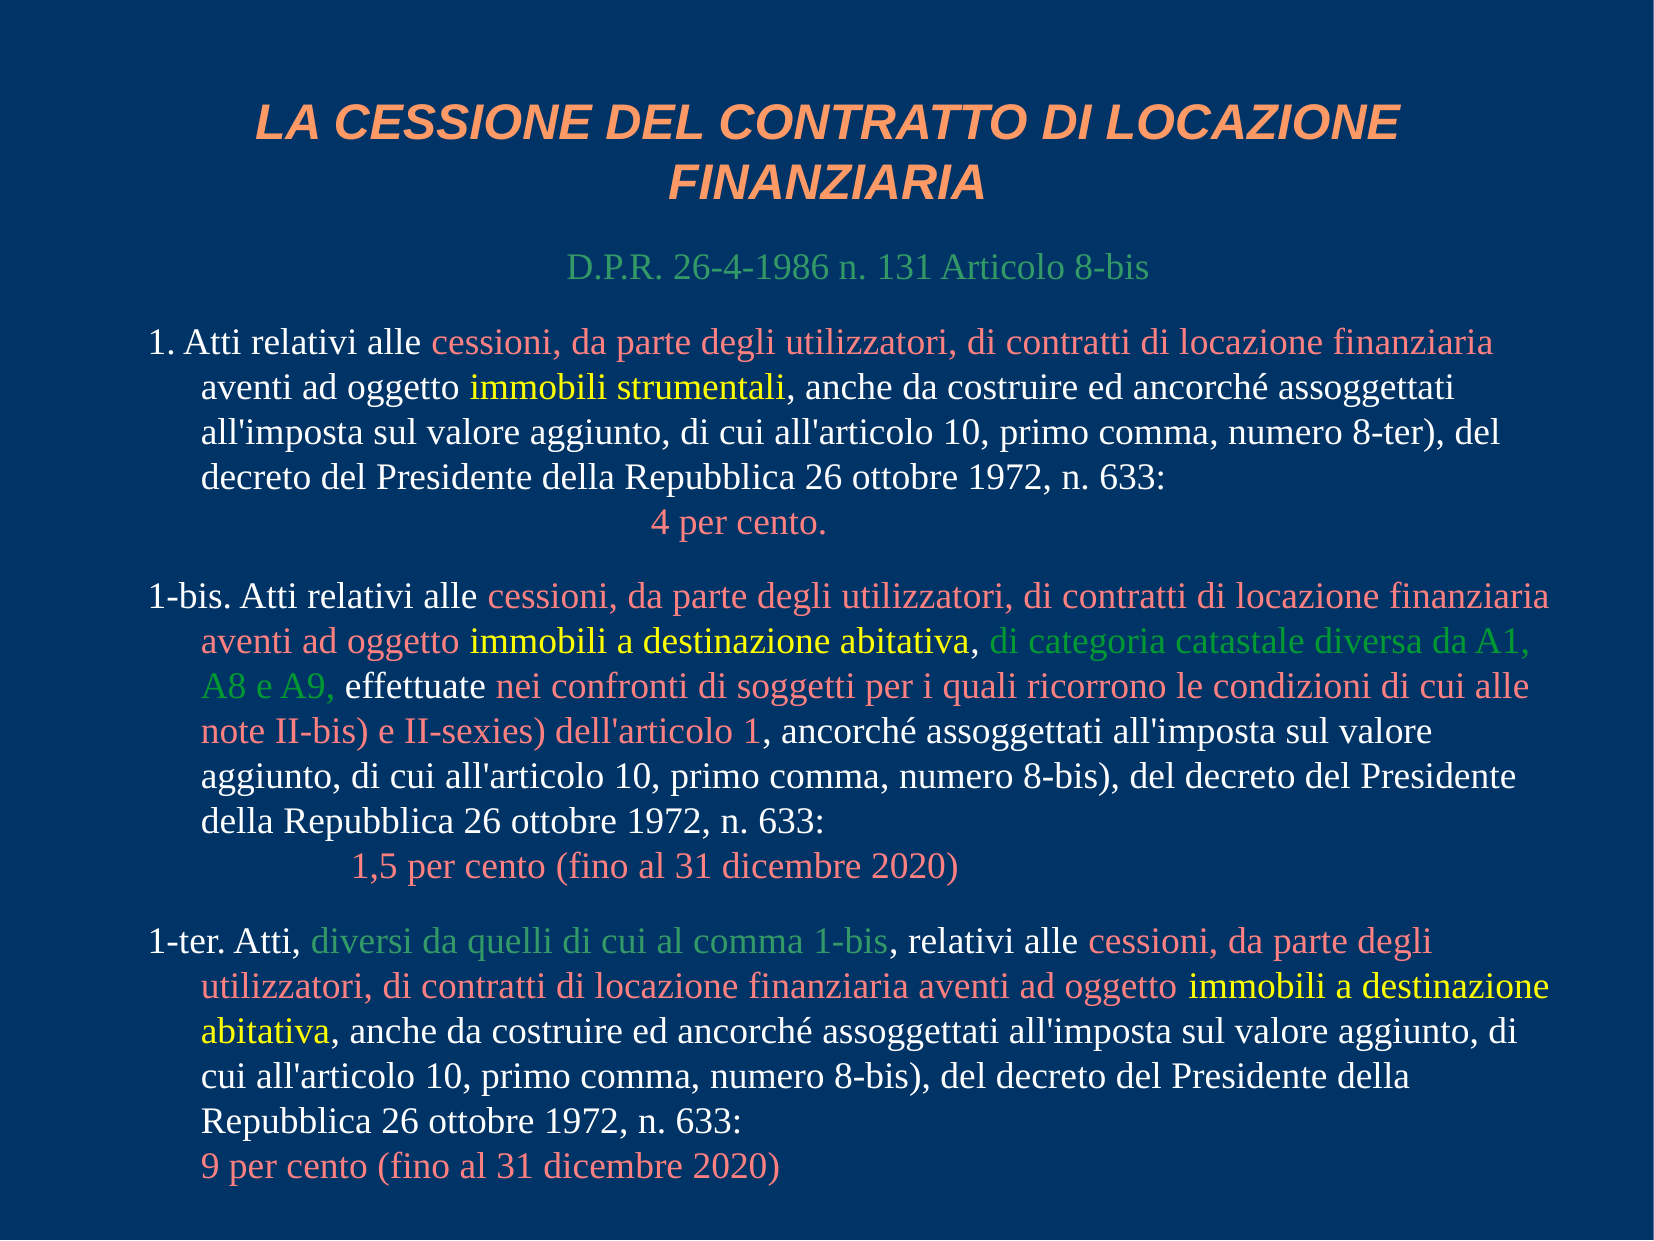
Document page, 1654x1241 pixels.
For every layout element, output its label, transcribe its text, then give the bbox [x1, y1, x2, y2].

title LA CESSIONE DEL CONTRATTO DI LOCAZIONE FINANZIARIA [121, 46, 1534, 254]
list D.P.R. 26-4-1986 n. 131 Articolo 8-bis 1. Atti relativi alle cessioni, da parte degli utilizzatori, di contratti di locazione finanziaria aventi ad oggetto immobili strumentali, anche da costruire ed ancorché assoggettati all'imposta sul valore aggiunto, di cui all'articolo 10, primo comma, numero 8-ter), del decreto del Presidente della Repubblica 26 ottobre 1972, n. 633: 4 per cento. 1-bis. Atti relativi alle cessioni, da parte degli utilizzatori, di contratti di locazione finanziaria aventi ad oggetto immobili a destinazione abitativa, di categoria catastale diversa da A1, A8 e A9, effettuate nei confronti di soggetti per i quali ricorrono le condizioni di cui alle note II-bis) e II-sexies) dell'articolo 1, ancorché assoggettati all'imposta sul valore aggiunto, di cui all'articolo 10, primo comma, numero 8-bis), del decreto del Presidente della Repubblica 26 ottobre 1972, n. 633: 1,5 per cento (fino al 31 dicembre 2020) 1-ter. Atti, diversi da quelli di cui al comma 1-bis, relativi alle cessioni, da parte degli utilizzatori, di contratti di locazione finanziaria aventi ad oggetto immobili a destinazione abitativa, anche da costruire ed ancorché assoggettati all'imposta sul valore aggiunto, di cui all'articolo 10, primo comma, numero 8-bis), del decreto del Presidente della Repubblica 26 ottobre 1972, n. 633: 9 per cento (fino al 31 dicembre 2020) [129, 242, 1569, 1084]
